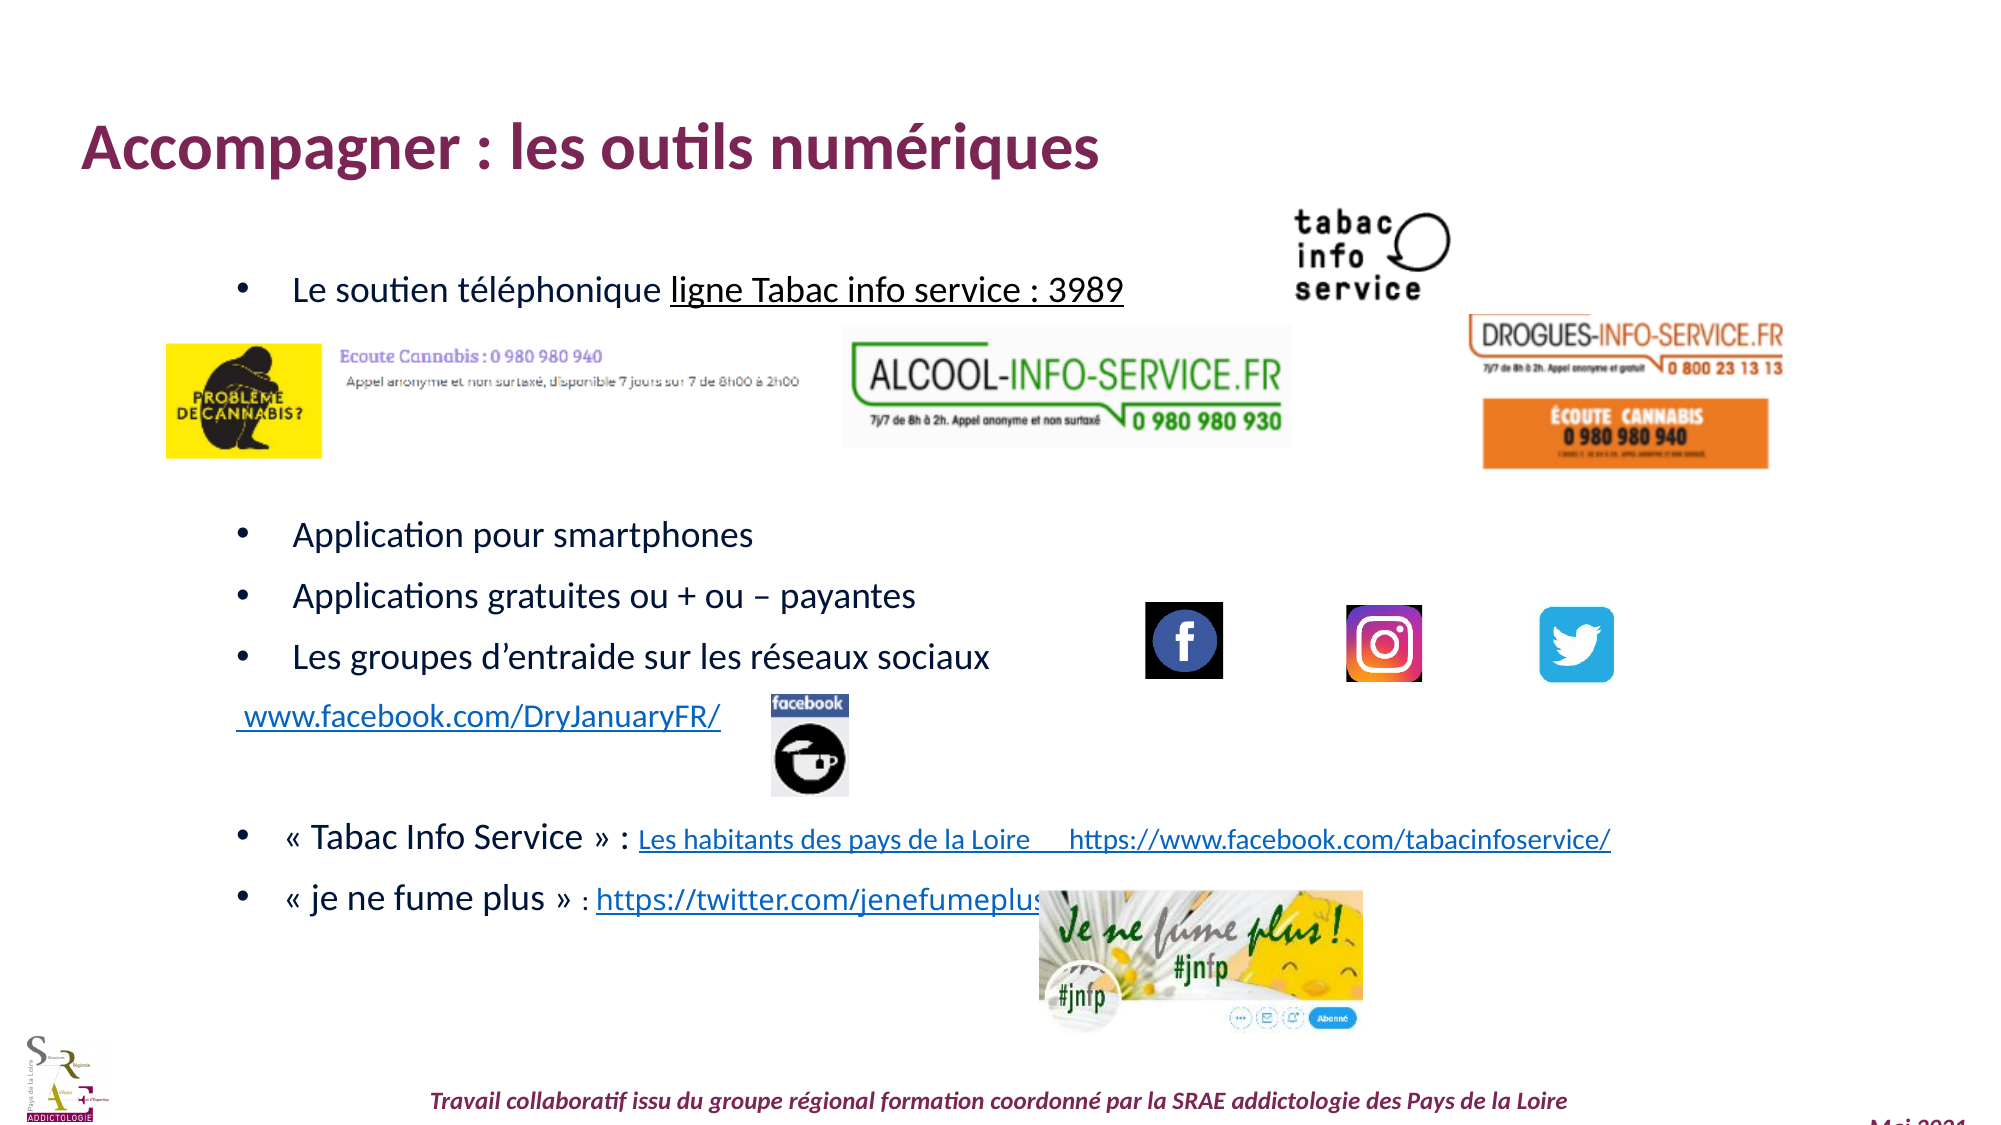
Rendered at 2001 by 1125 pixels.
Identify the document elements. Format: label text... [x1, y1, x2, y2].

picture [1346, 605, 1423, 682]
picture [1039, 889, 1363, 1035]
picture [165, 336, 810, 481]
picture [841, 169, 1811, 489]
picture [1145, 602, 1224, 679]
picture [771, 694, 849, 797]
text_box Le soutien téléphonique ligne Tabac info service : 3989 Application pour smartphones Applications gratuites ou + ou – payantes Les groupes d’entraide sur les réseaux sociaux www.facebook.com/DryJanuaryFR/ « Tabac Info Service » : Les habitants des pays de la Loire https://www.facebook.com/tabacinfoservice/ « je ne fume plus » : https://twitter.com/jenefumeplus [221, 191, 1748, 981]
picture [1503, 598, 1650, 689]
picture [27, 1036, 112, 1122]
text_box Accompagner : les outils numériques [66, 95, 2000, 191]
